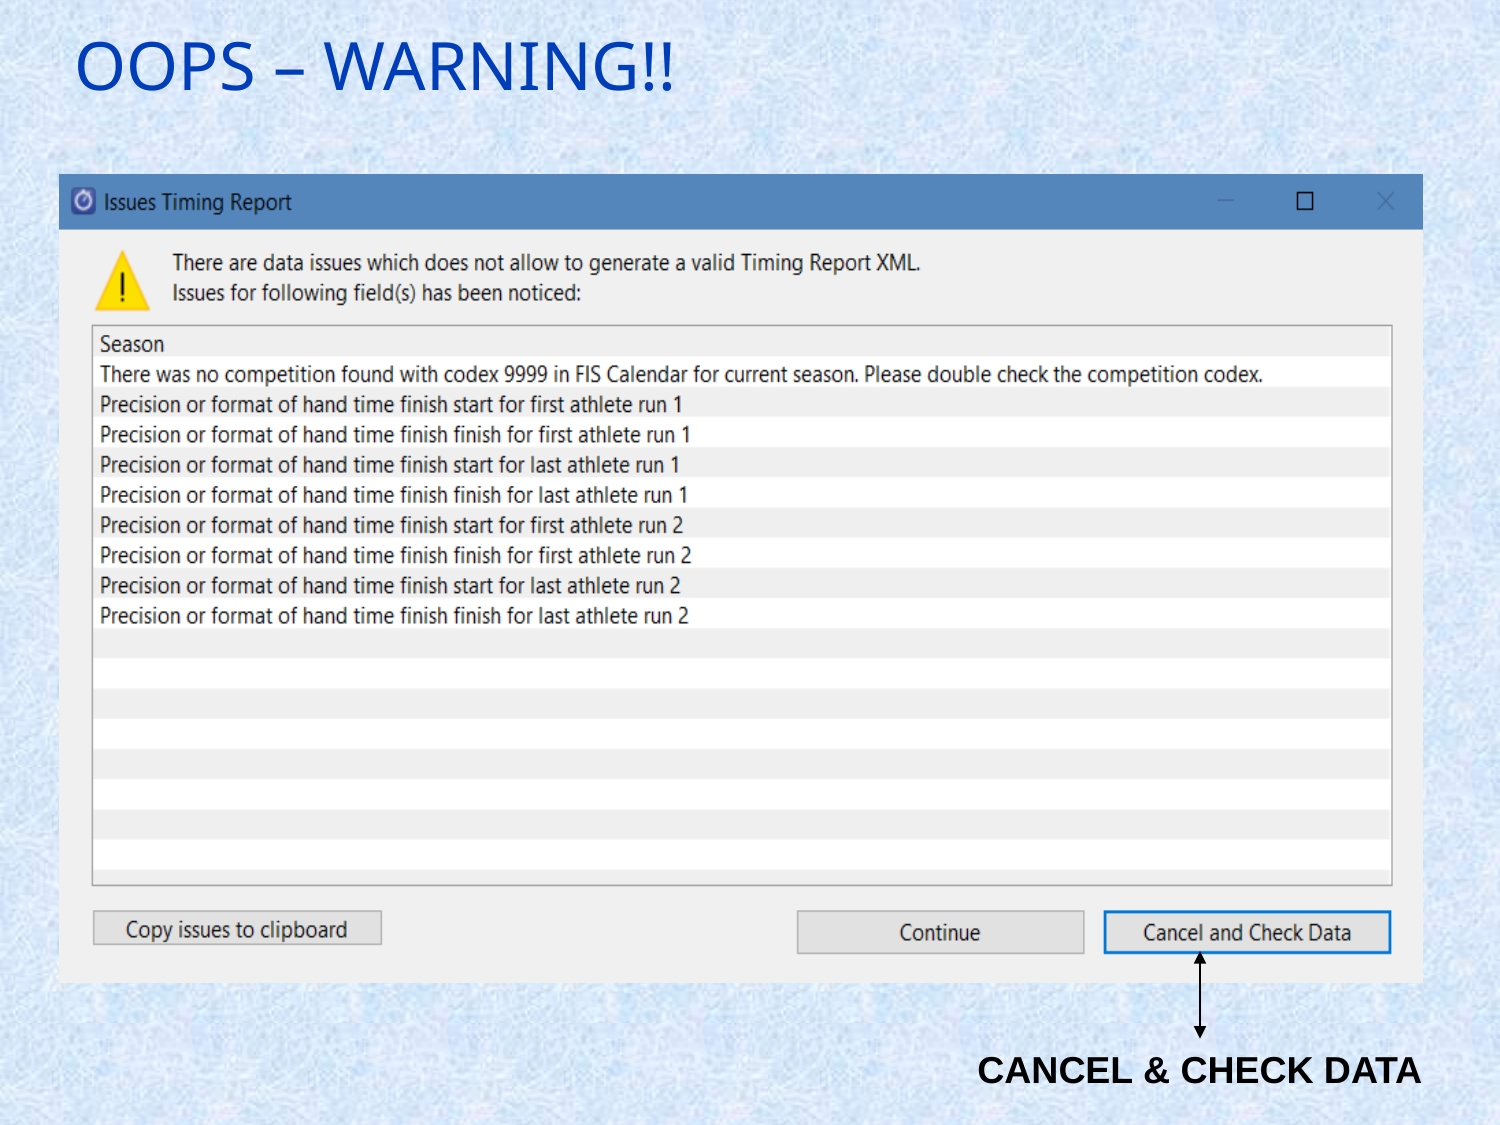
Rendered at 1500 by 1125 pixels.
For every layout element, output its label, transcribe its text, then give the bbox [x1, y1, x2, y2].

picture [0, 0, 1500, 1125]
text_box OOPS – WARNING!! [59, 0, 1438, 113]
text_box CANCEL & CHECK DATA [923, 1039, 1477, 1099]
